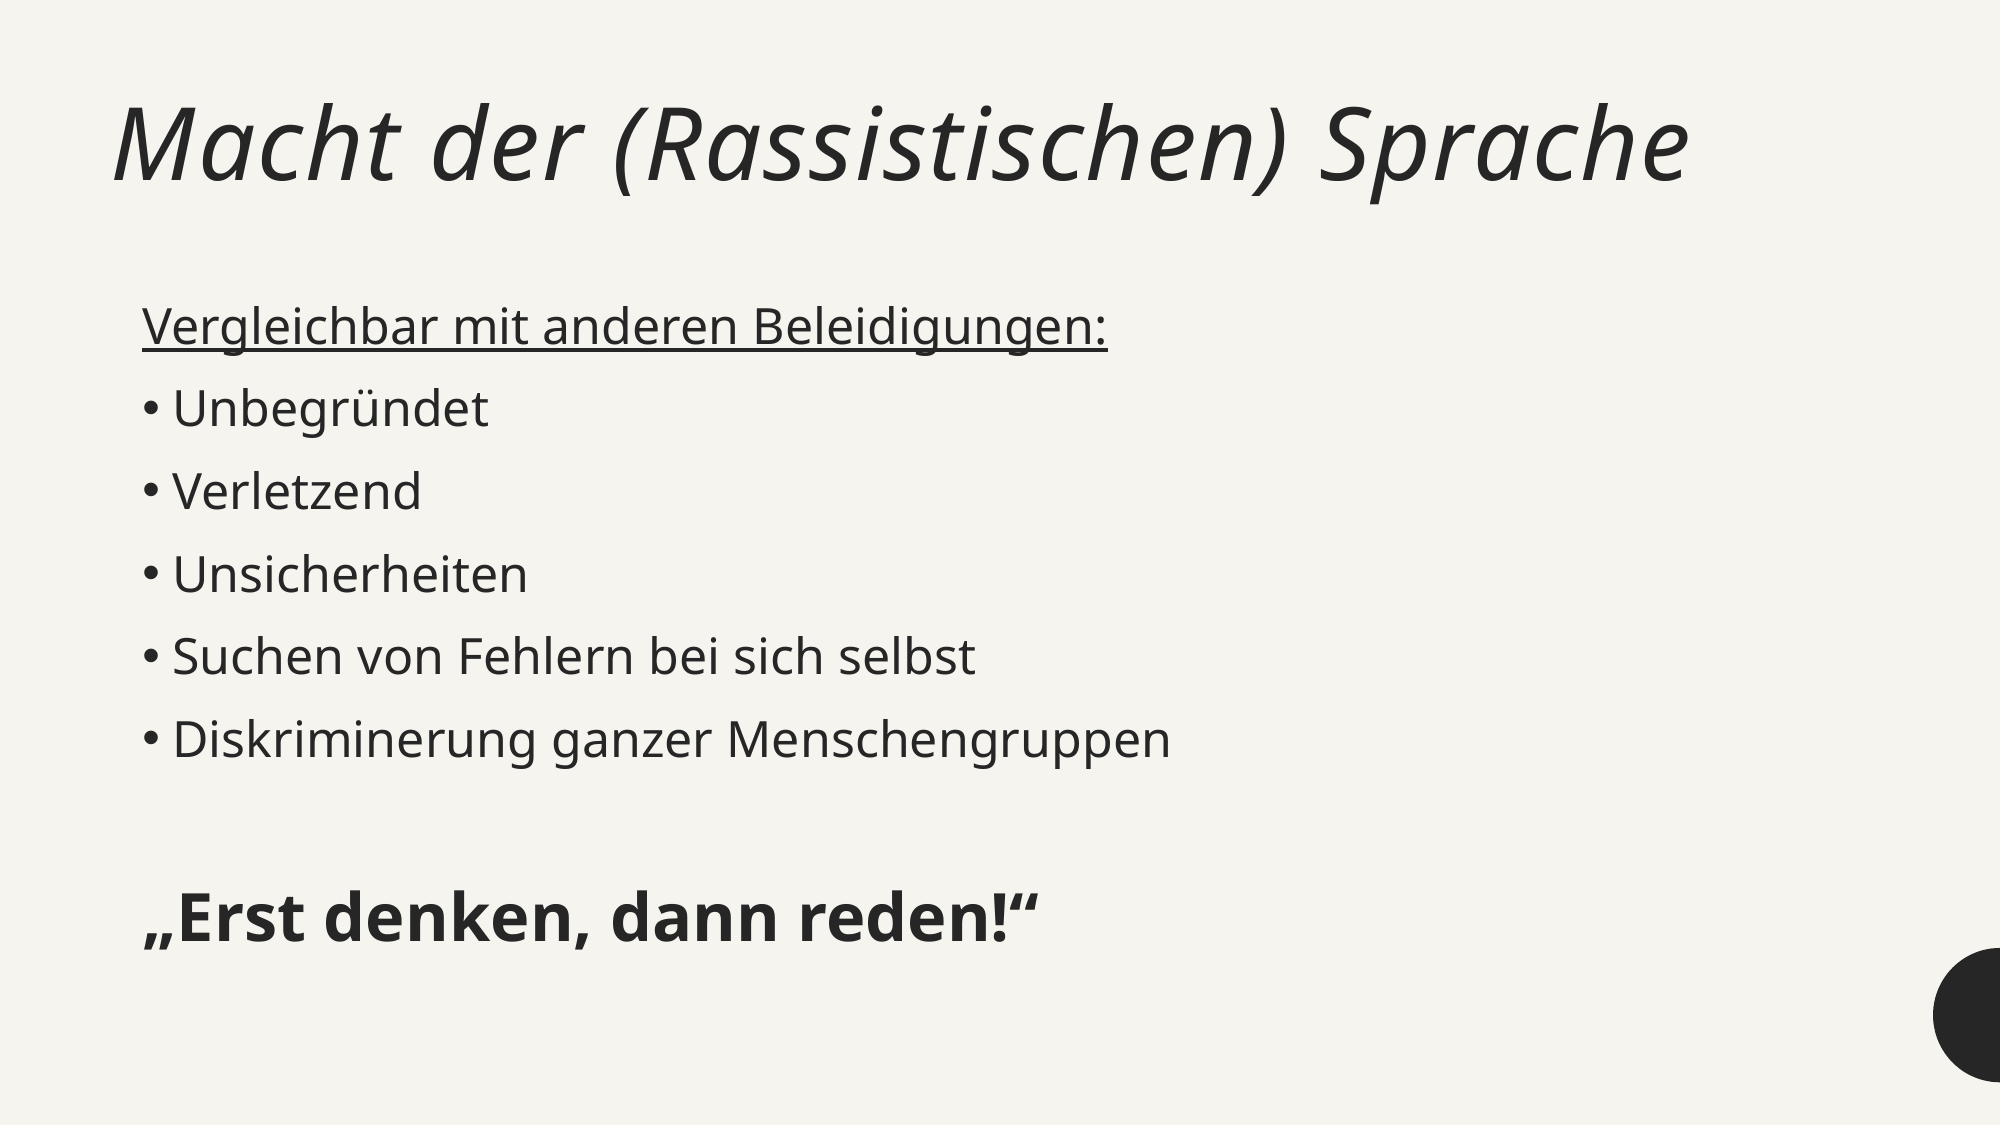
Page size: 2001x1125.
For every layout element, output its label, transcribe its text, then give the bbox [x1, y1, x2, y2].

title Macht der (Rassistischen) Sprache [95, 85, 1817, 281]
list Vergleichbar mit anderen Beleidigungen: Unbegründet Verletzend Unsicherheiten Suchen von Fehlern bei sich selbst Diskriminerung ganzer Menschengruppen „Erst denken, dann reden!“ [127, 280, 1634, 1080]
